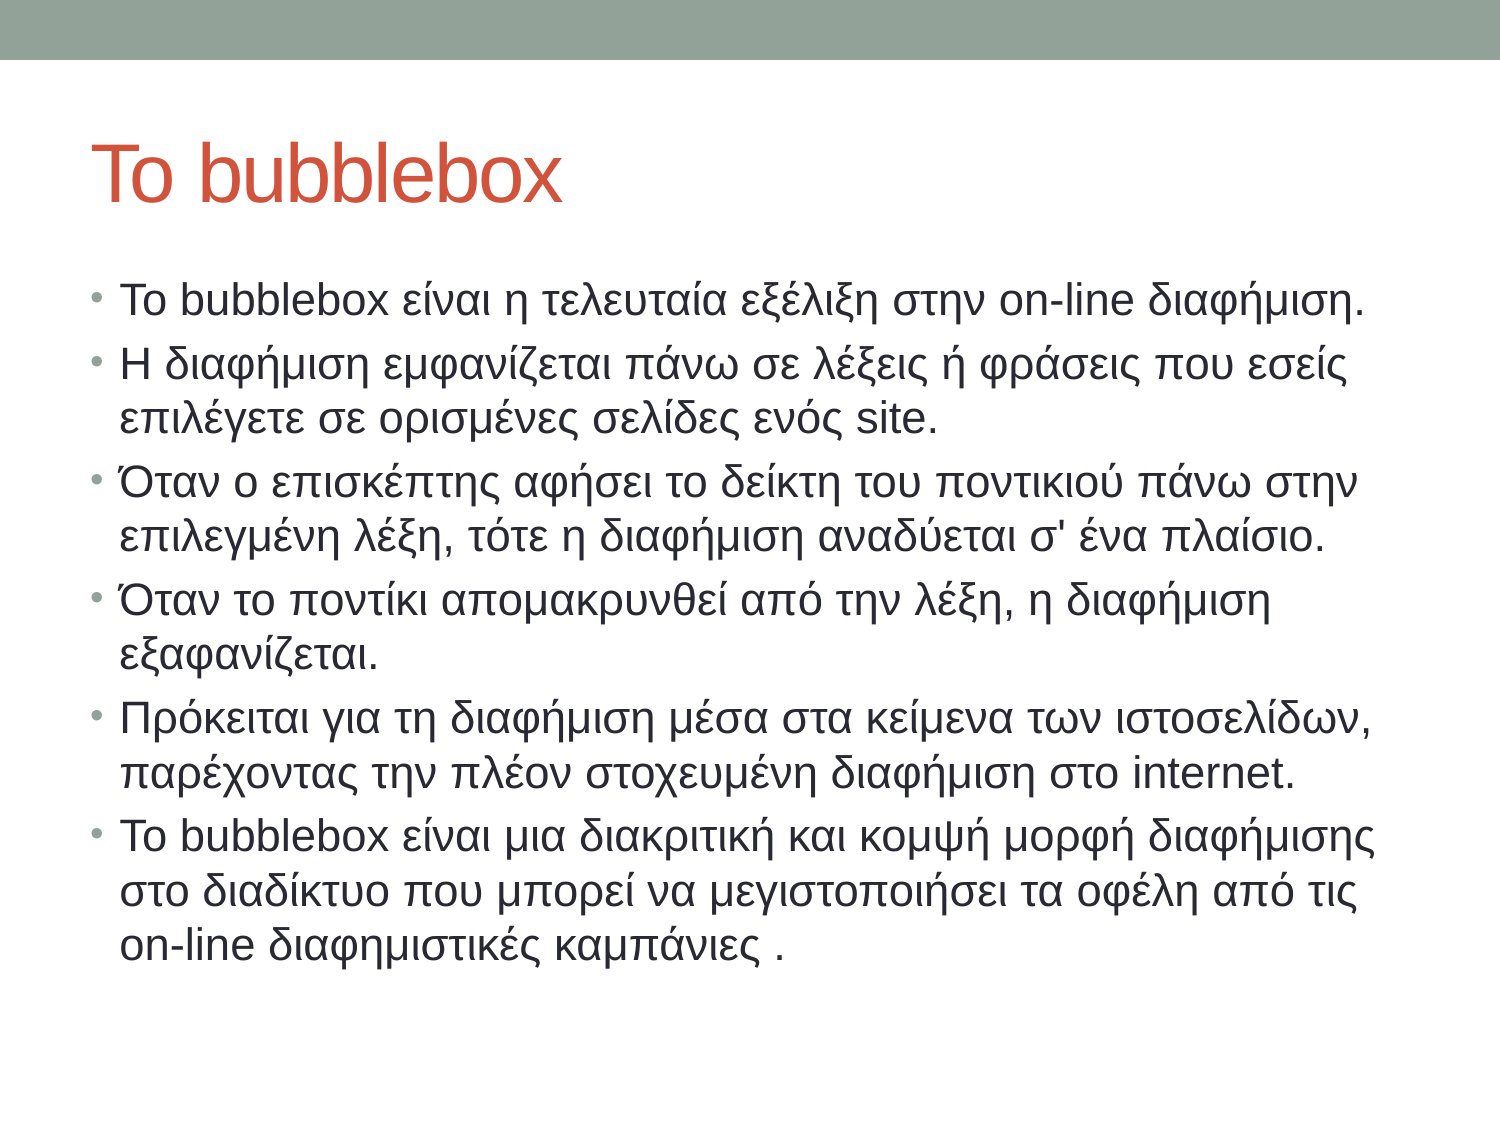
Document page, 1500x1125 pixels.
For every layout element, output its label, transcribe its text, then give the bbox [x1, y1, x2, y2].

list Το bubblebox είναι η τελευταία εξέλιξη στην on-line διαφήμιση. Η διαφήμιση εμφανίζεται πάνω σε λέξεις ή φράσεις που εσείς επιλέγετε σε ορισμένες σελίδες ενός site. Όταν ο επισκέπτης αφήσει το δείκτη του ποντικιού πάνω στην επιλεγμένη λέξη, τότε η διαφήμιση αναδύεται σ' ένα πλαίσιο. Όταν το ποντίκι απομακρυνθεί από την λέξη, η διαφήμιση εξαφανίζεται. Πρόκειται για τη διαφήμιση μέσα στα κείμενα των ιστοσελίδων, παρέχοντας την πλέον στοχευμένη διαφήμιση στο internet. Το bubblebox είναι μια διακριτική και κομψή μορφή διαφήμισης στο διαδίκτυο που μπορεί να μεγιστοποιήσει τα οφέλη από τις on-line διαφημιστικές καμπάνιες . [75, 262, 1425, 1063]
title Το bubblebox [75, 87, 1425, 250]
